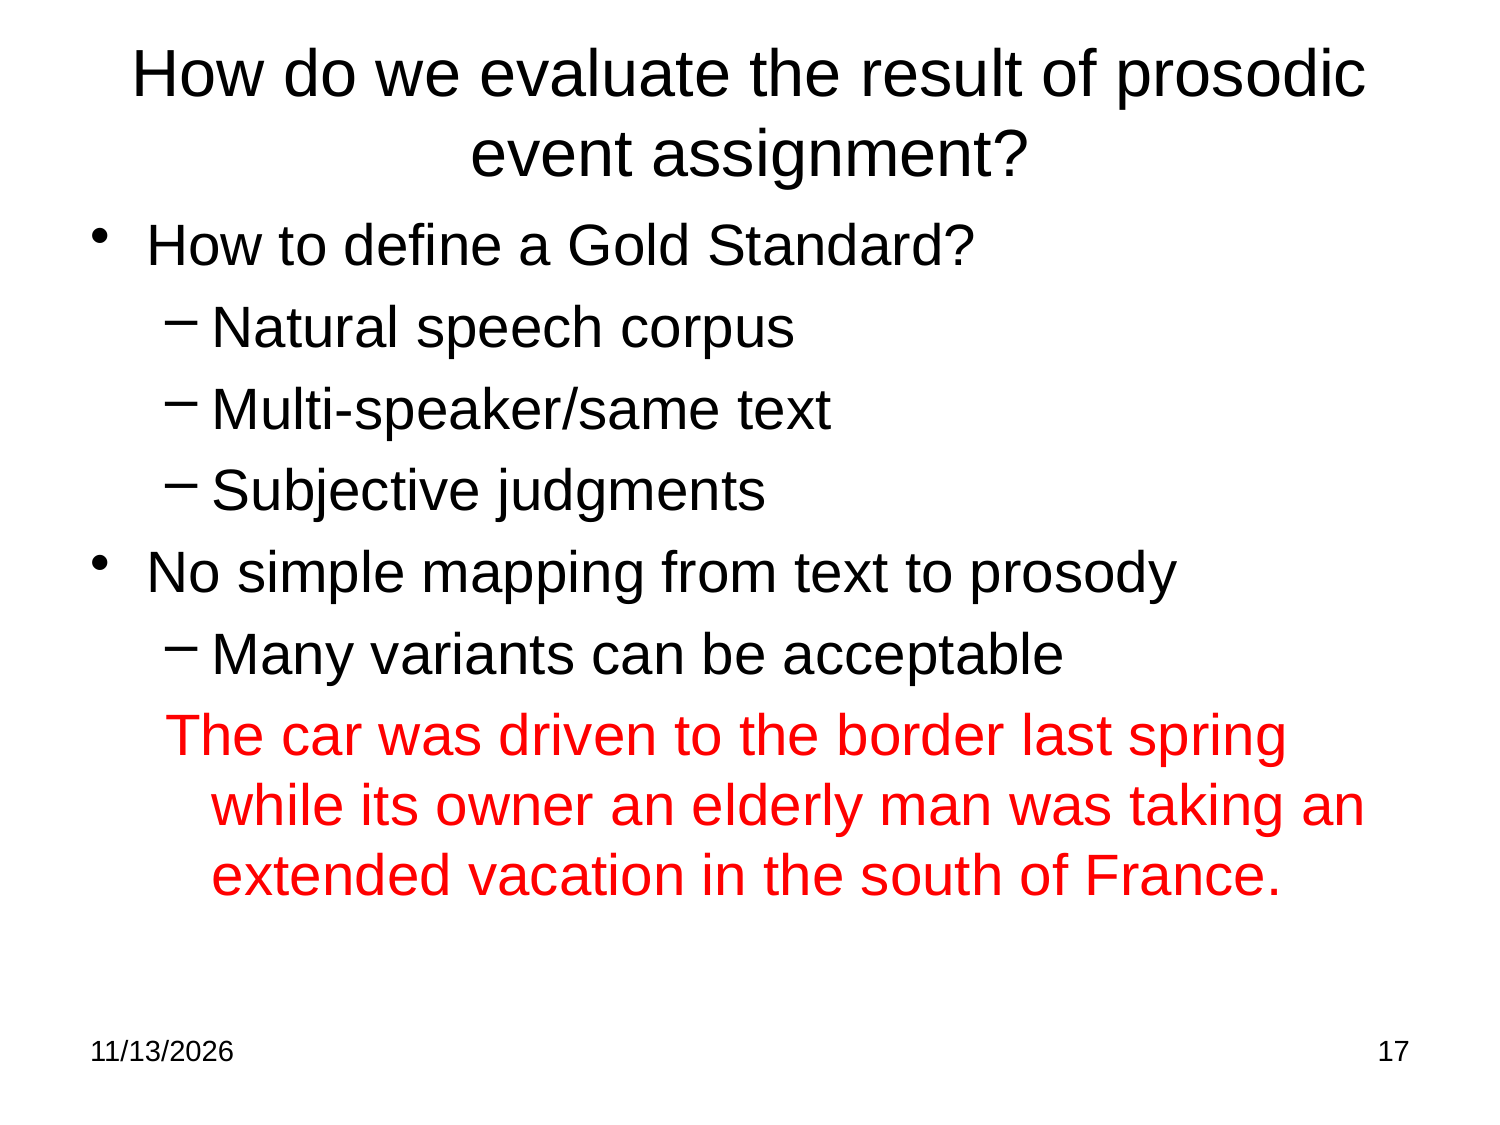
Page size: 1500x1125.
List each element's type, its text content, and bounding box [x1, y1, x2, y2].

slide_number 17 [1074, 1024, 1426, 1103]
title How do we evaluate the result of prosodic event assignment? [75, 45, 1425, 175]
list How to define a Gold Standard? Natural speech corpus Multi-speaker/same text Subjective judgments No simple mapping from text to prosody Many variants can be acceptable The car was driven to the border last spring while its owner an elderly man was taking an extended vacation in the south of France. [75, 200, 1425, 1005]
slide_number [74, 1024, 426, 1103]
